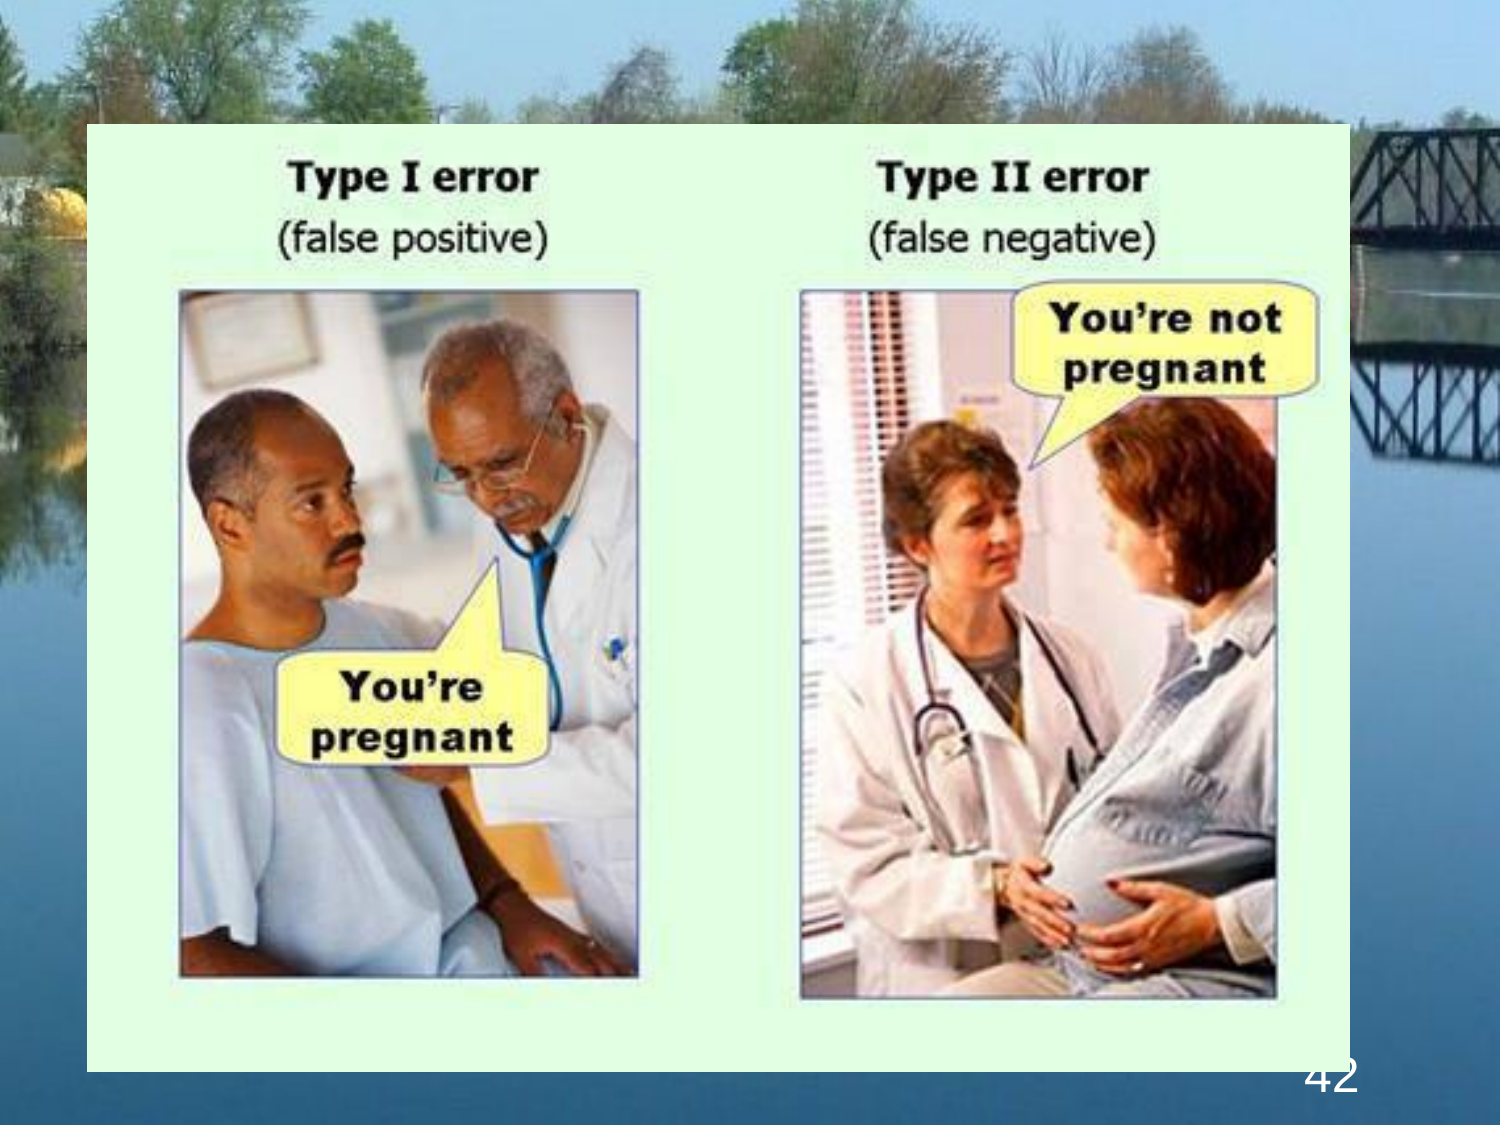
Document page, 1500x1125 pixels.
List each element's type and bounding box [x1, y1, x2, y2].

picture [0, 0, 1500, 1125]
list [87, 124, 1351, 1073]
